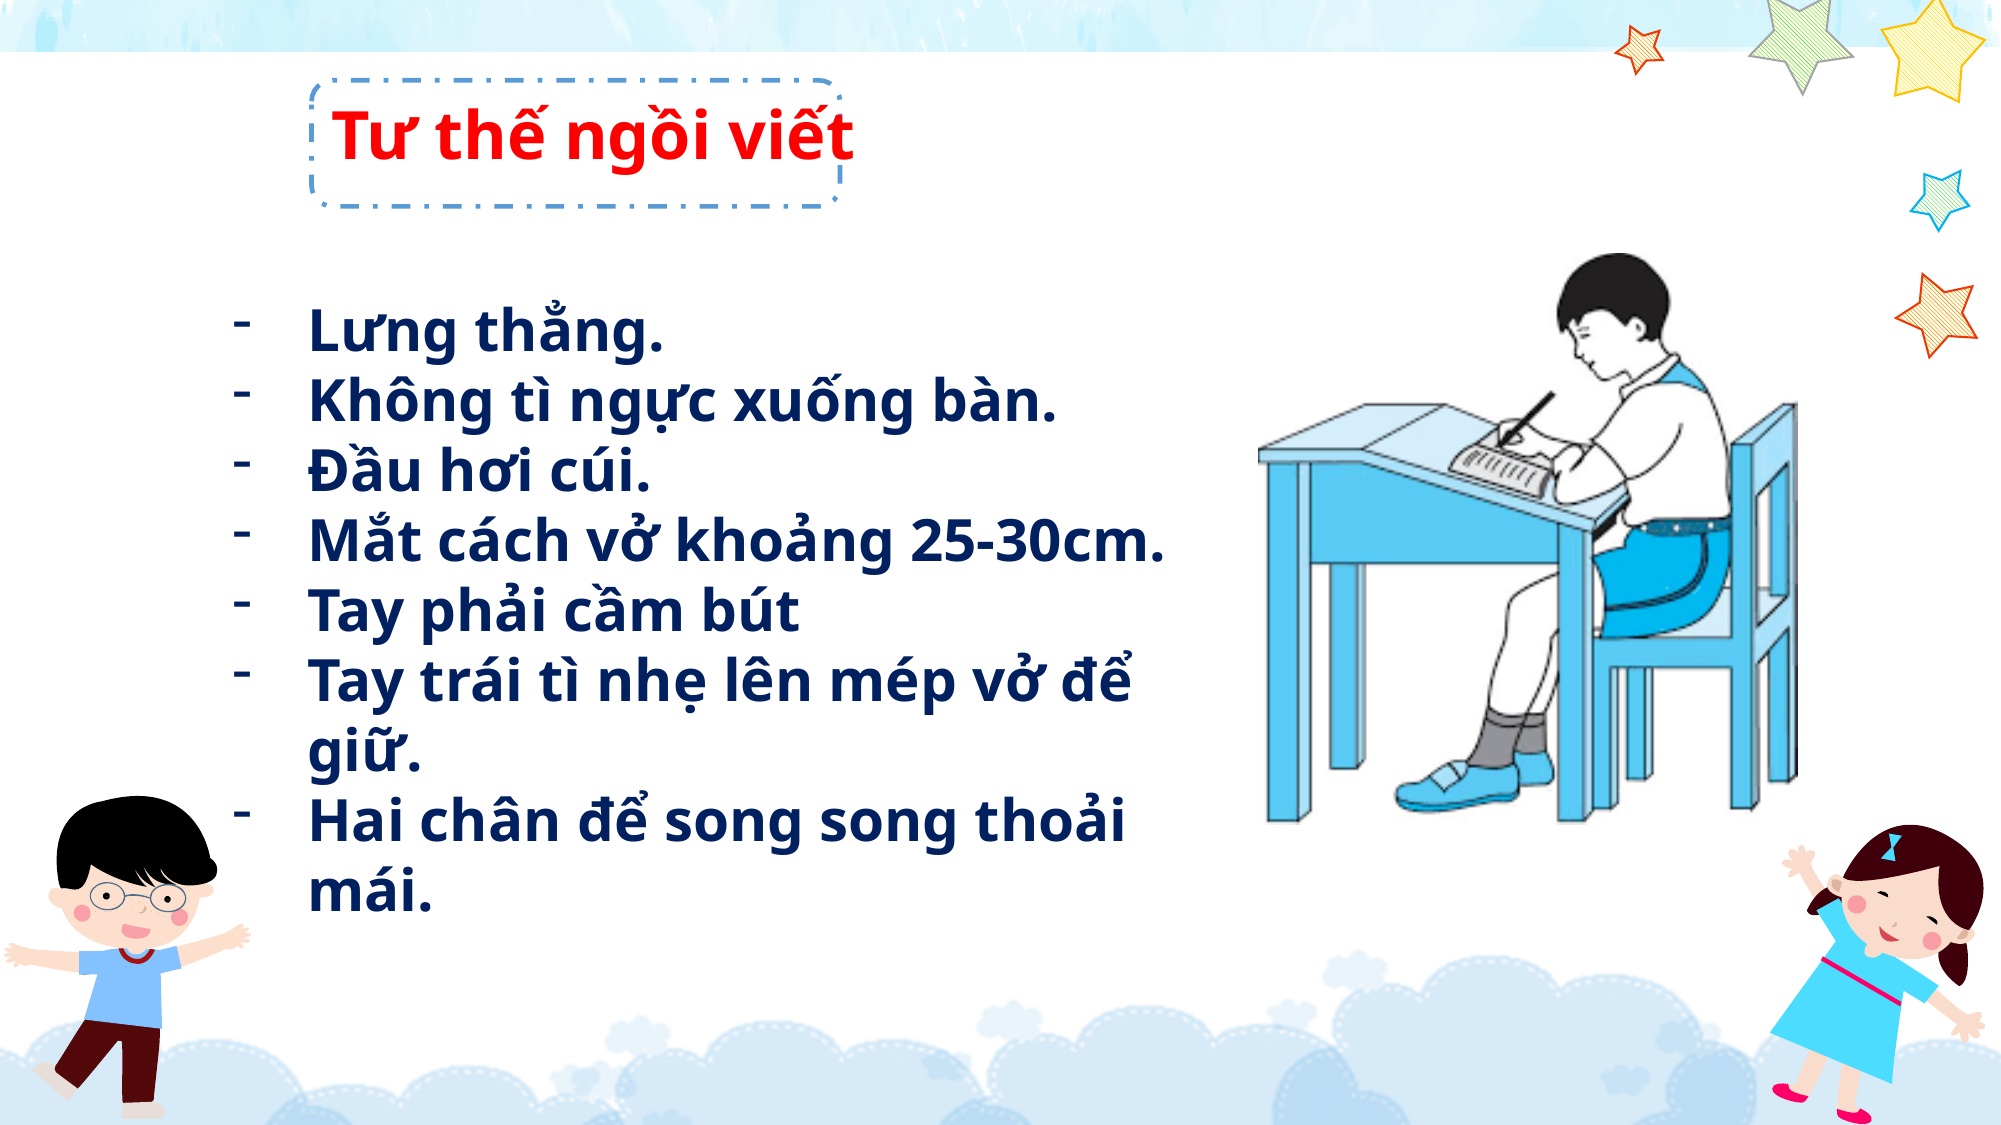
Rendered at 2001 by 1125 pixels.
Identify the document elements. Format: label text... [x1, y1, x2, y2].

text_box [311, 80, 1198, 207]
picture [0, 253, 2001, 1125]
picture [0, 0, 2000, 52]
text_box [1909, 169, 1971, 233]
text_box Lưng thẳng. Không tì ngực xuống bàn. Đầu hơi cúi. Mắt cách vở khoảng 25-30cm. Tay phải cầm bút Tay trái tì nhẹ lên mép vở để giữ. Hai chân để song song thoải mái. [212, 283, 1266, 948]
text_box [1613, 52, 1665, 76]
text_box [1893, 52, 1976, 104]
text_box [1747, 52, 1856, 97]
text_box [1893, 271, 1979, 360]
